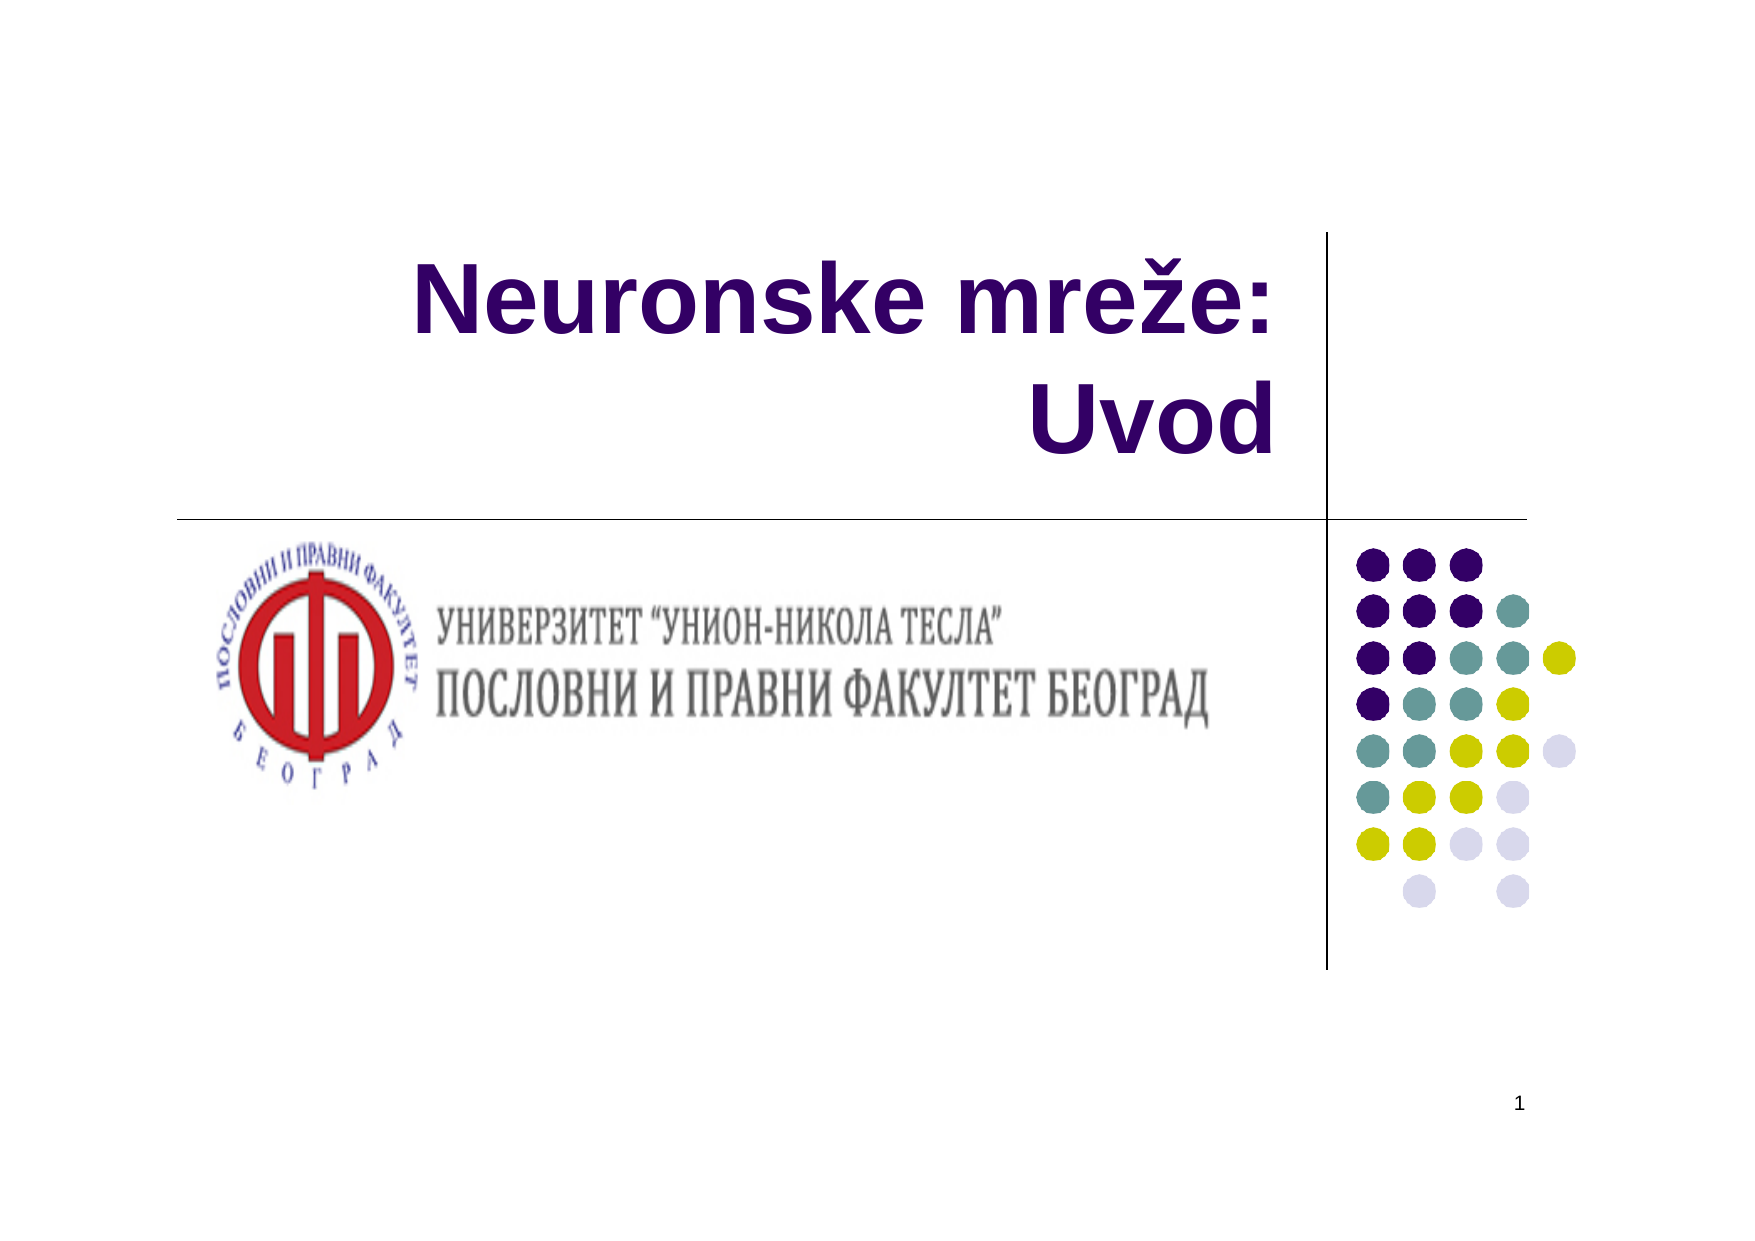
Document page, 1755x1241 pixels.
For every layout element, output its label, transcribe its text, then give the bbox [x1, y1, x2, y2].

picture [205, 525, 1256, 805]
text_box 1 [1507, 1089, 1544, 1115]
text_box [176, 231, 1528, 970]
text_box [1542, 734, 1576, 768]
text_box [1542, 641, 1576, 675]
